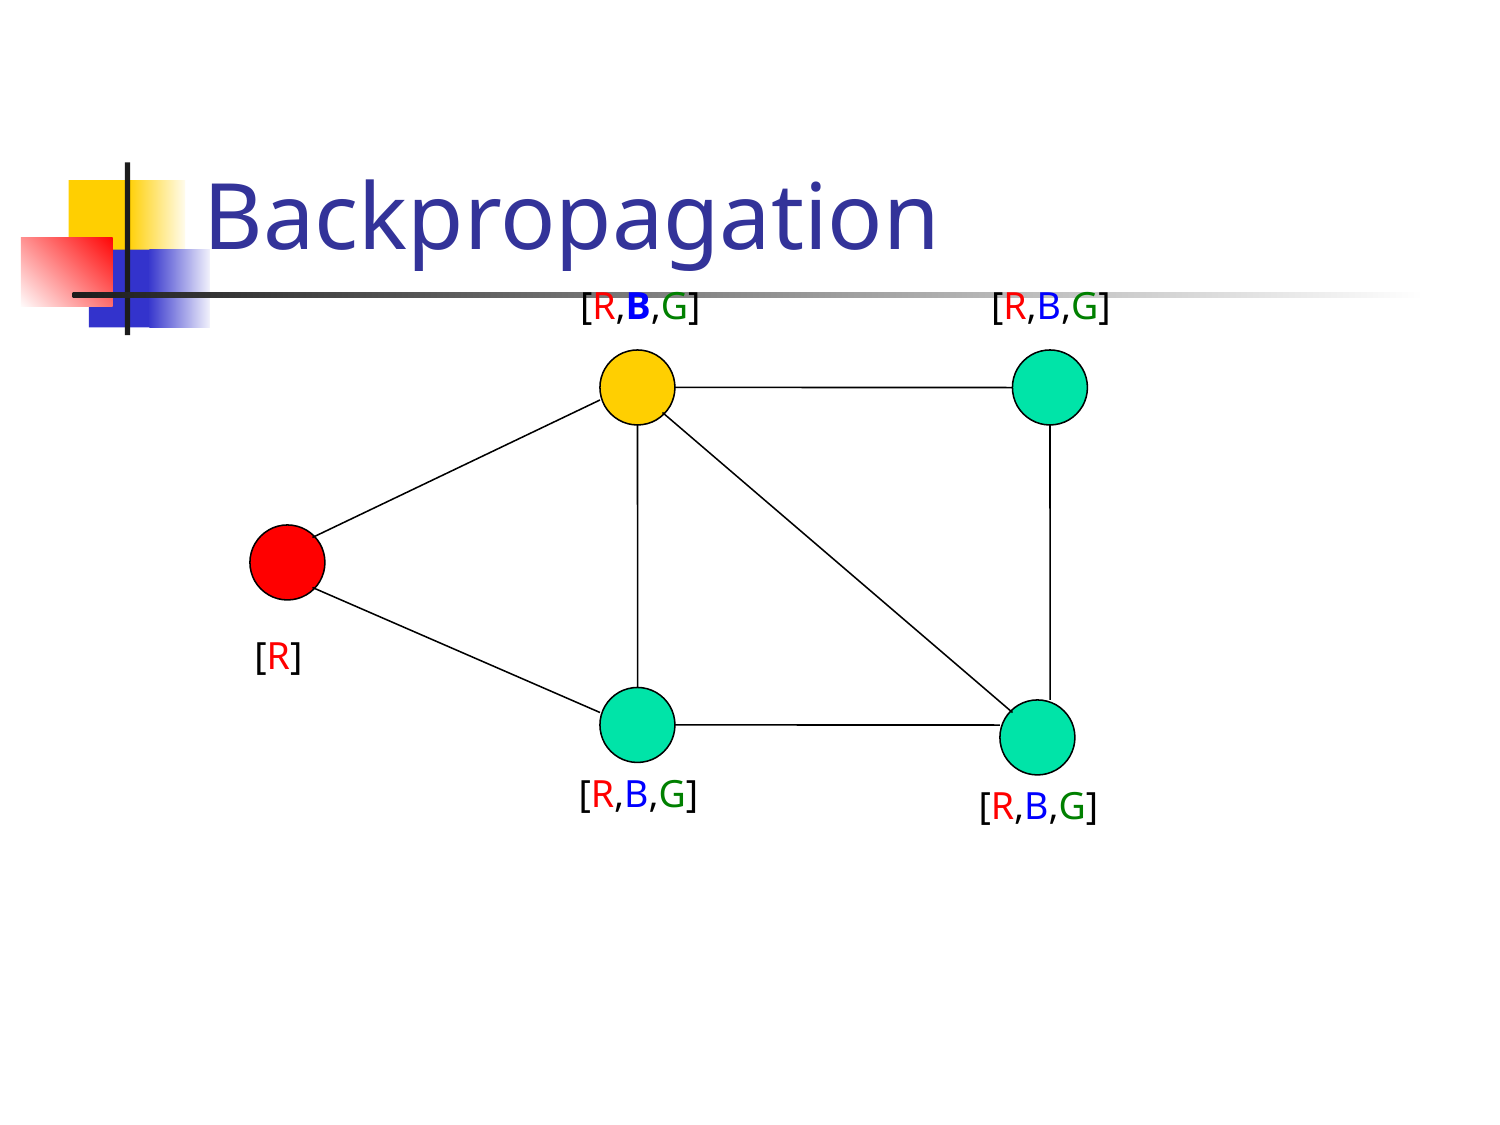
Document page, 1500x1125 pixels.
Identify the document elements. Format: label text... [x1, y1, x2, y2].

text_box [599, 349, 675, 425]
text_box [999, 699, 1075, 774]
text_box [R,B,G] [977, 274, 1125, 335]
text_box [R,B,G] [565, 762, 712, 823]
text_box [R] [239, 624, 318, 685]
title Backpropagation [188, 34, 1468, 276]
text_box [1012, 349, 1088, 425]
text_box [599, 687, 675, 762]
text_box [R,B,G] [566, 274, 715, 335]
text_box [R,B,G] [965, 774, 1112, 835]
text_box [249, 524, 325, 600]
